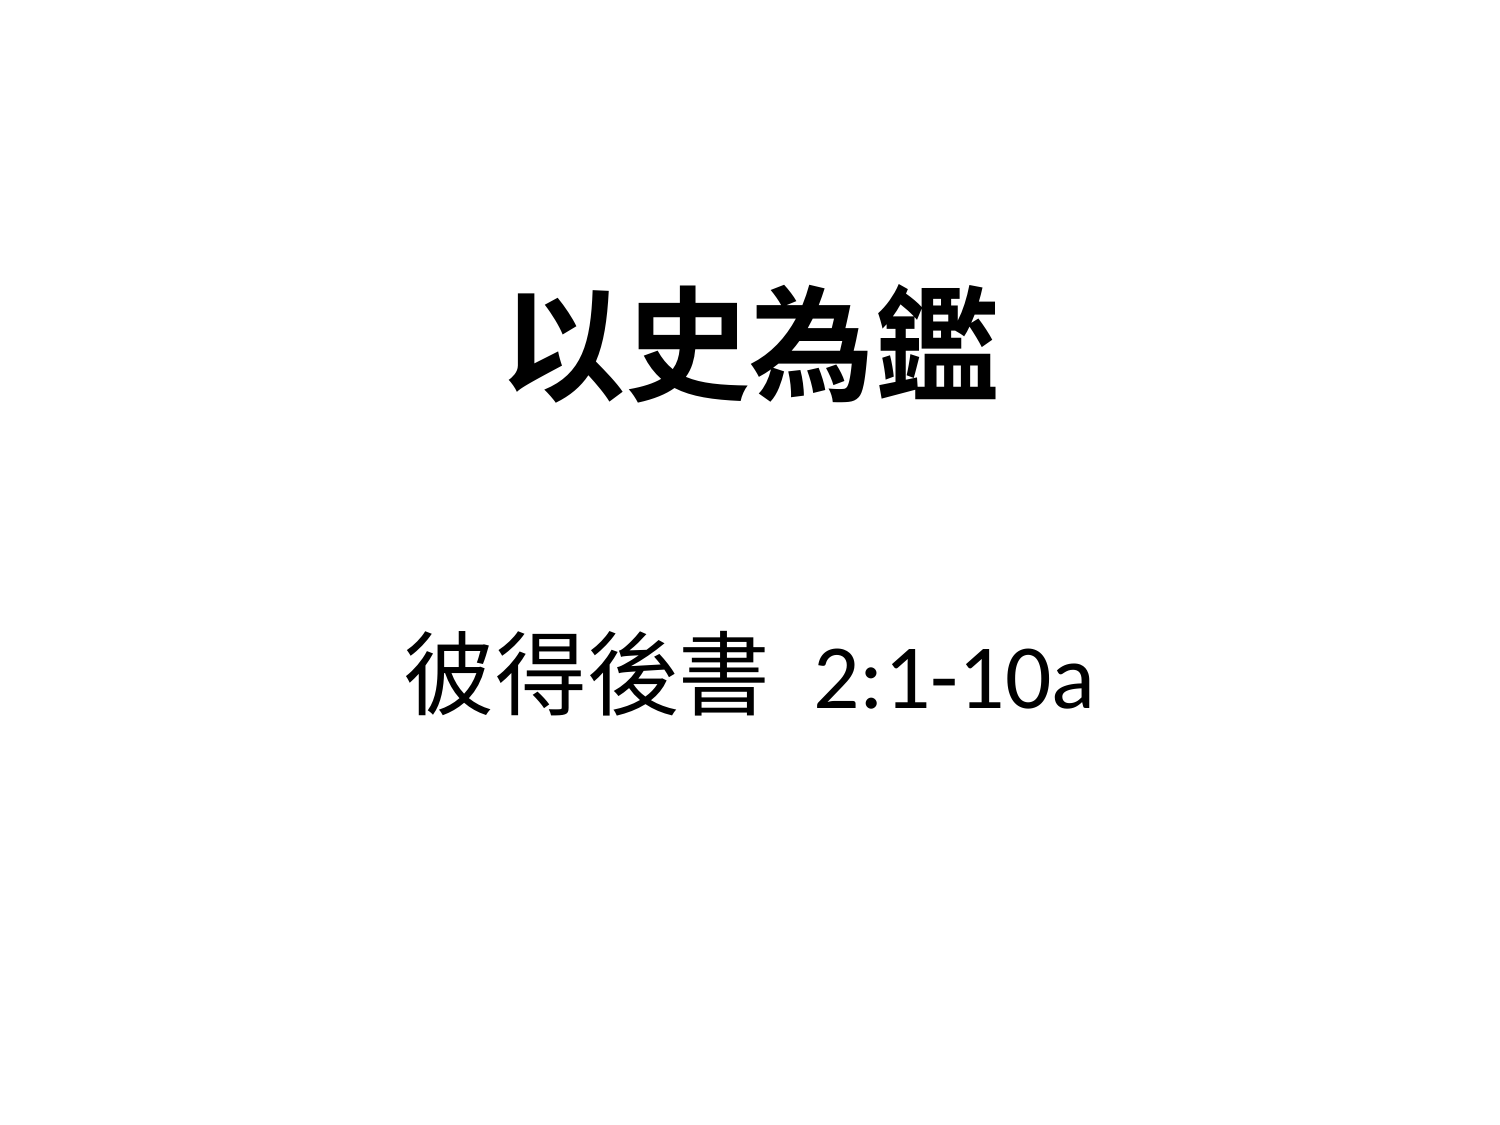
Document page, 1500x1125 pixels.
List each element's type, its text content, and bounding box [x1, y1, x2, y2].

subtitle 彼得後書 2:1-10a [187, 622, 1313, 826]
title 以史為鑑 [112, 184, 1388, 576]
